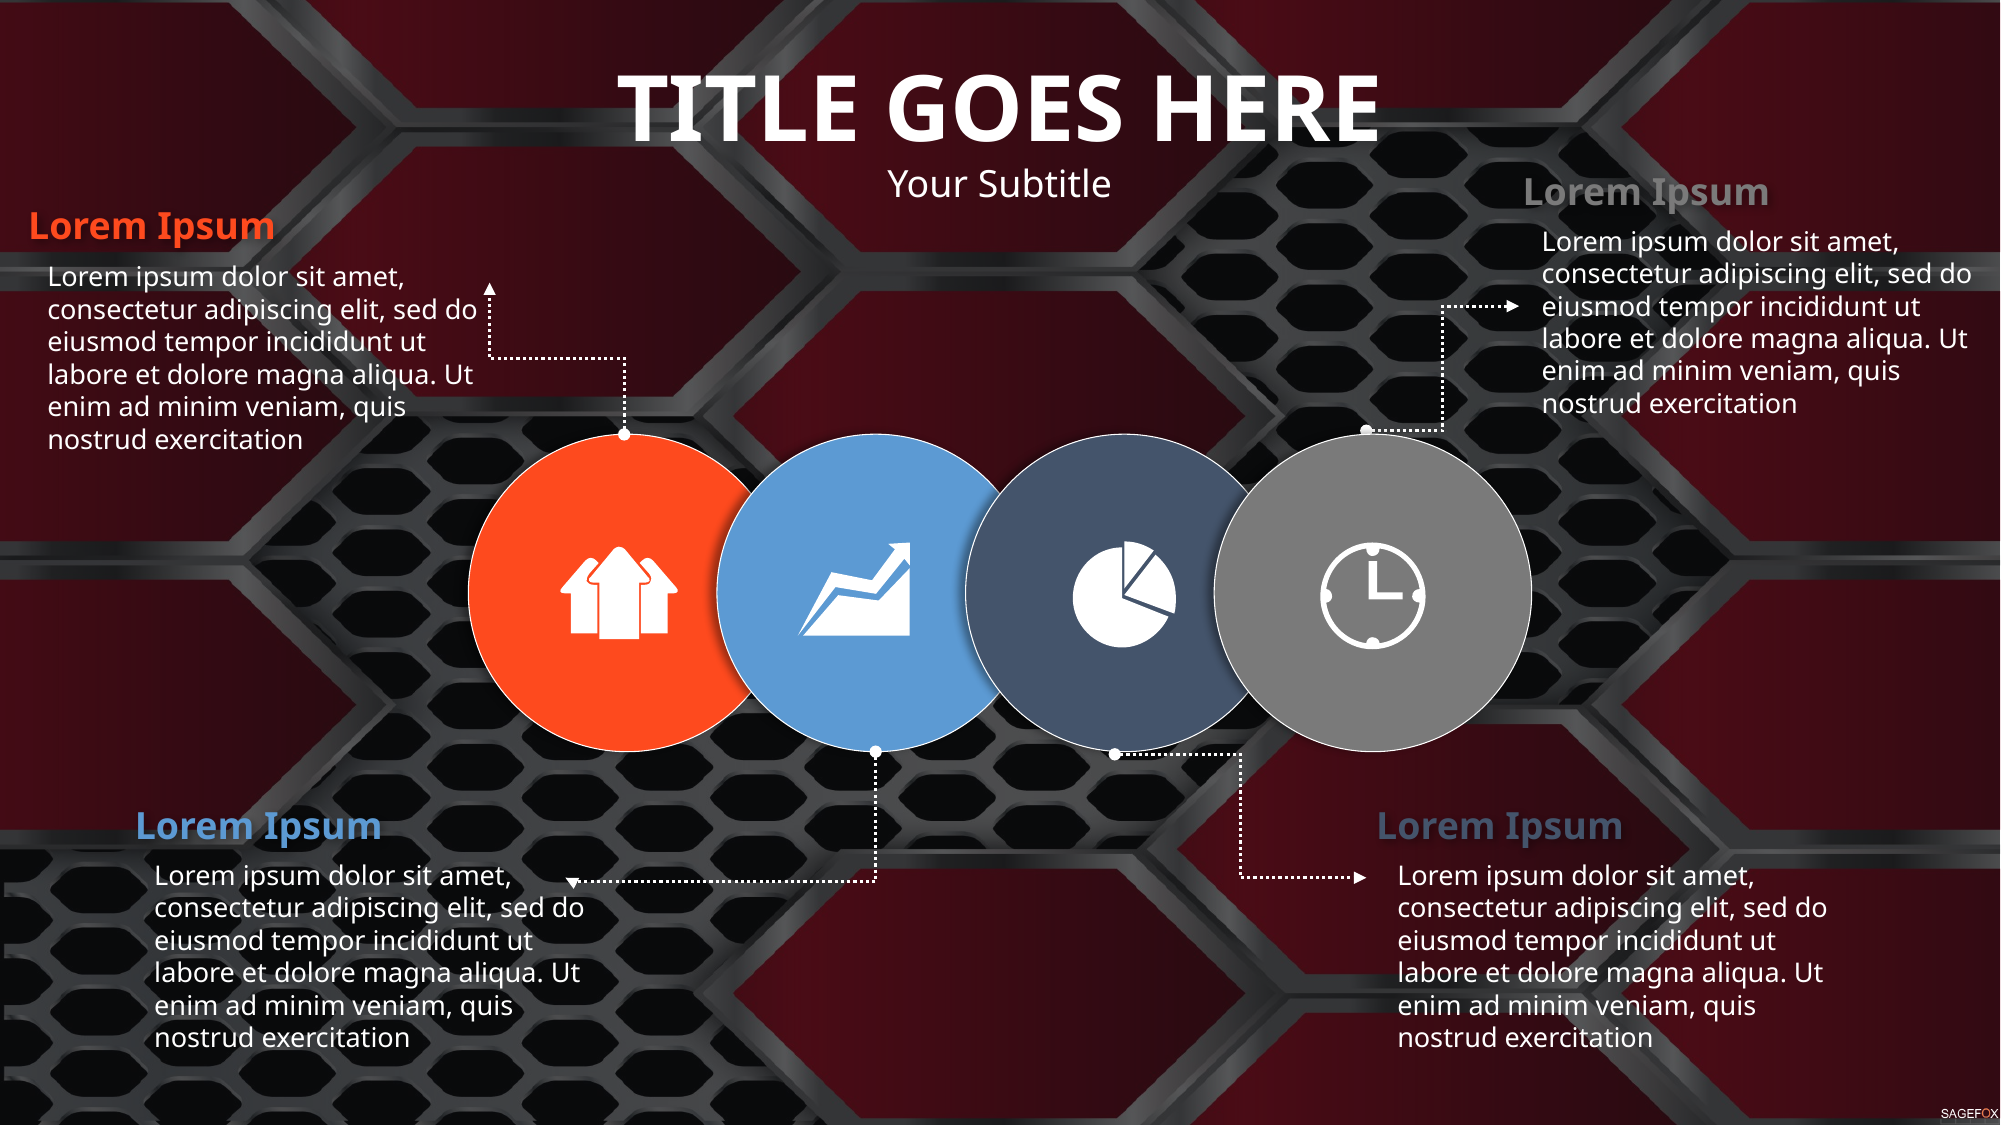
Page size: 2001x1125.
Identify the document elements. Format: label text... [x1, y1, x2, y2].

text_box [1496, 160, 1984, 426]
text_box [964, 433, 1242, 753]
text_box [558, 546, 680, 640]
text_box [1213, 433, 1533, 753]
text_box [1320, 542, 1426, 650]
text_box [490, 291, 633, 426]
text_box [657, 659, 784, 970]
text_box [1114, 754, 1367, 878]
text_box [715, 433, 993, 753]
text_box TITLE GOES HERE Your Subtitle [548, 42, 1452, 212]
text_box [1350, 794, 1840, 1061]
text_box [1366, 306, 1520, 431]
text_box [2, 194, 490, 462]
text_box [108, 794, 597, 1061]
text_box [1072, 541, 1176, 648]
text_box [467, 433, 744, 753]
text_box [797, 542, 910, 636]
picture [1940, 0, 2001, 1125]
